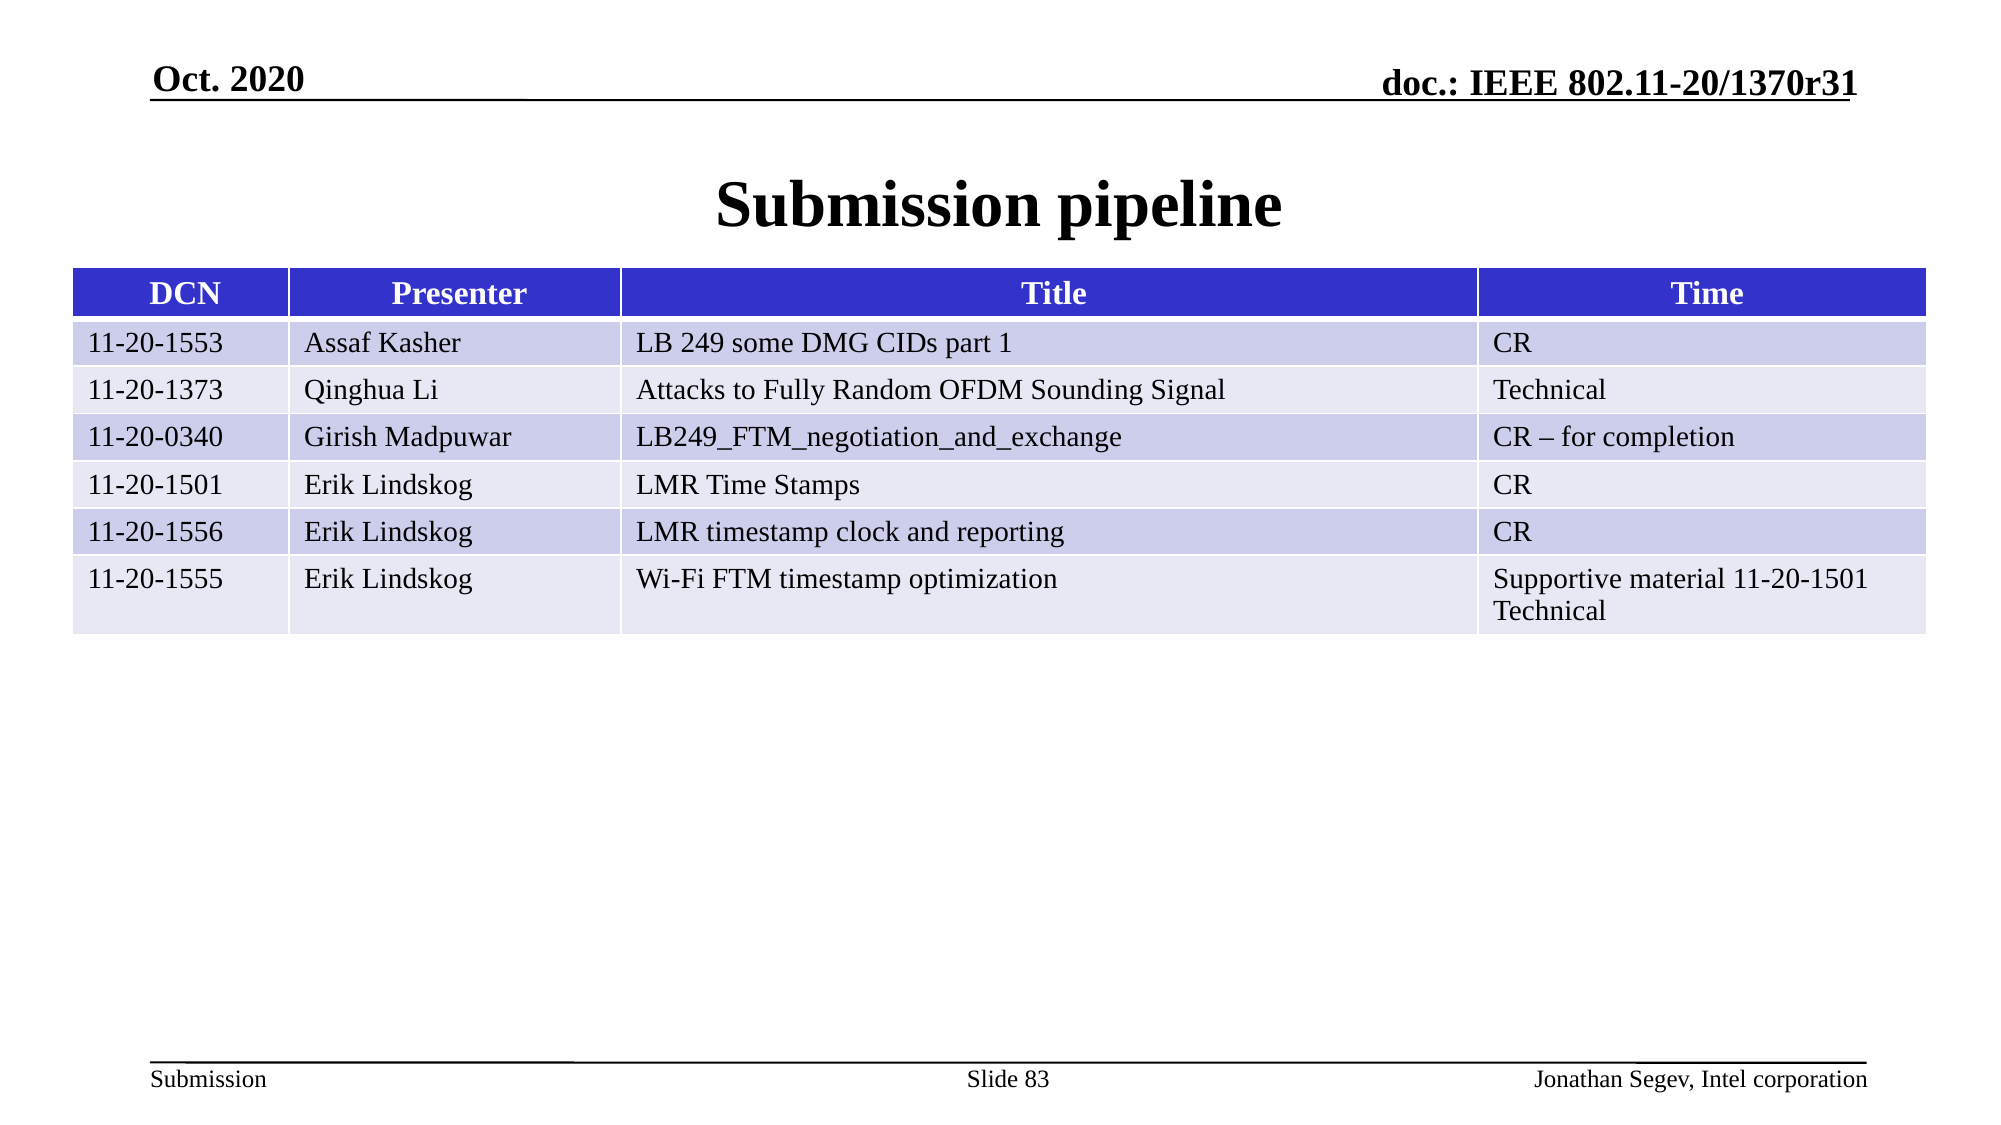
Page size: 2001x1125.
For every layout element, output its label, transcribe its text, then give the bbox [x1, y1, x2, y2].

table_cell 11-20-1553 [73, 322, 288, 365]
table_cell Erik Lindskog [290, 509, 620, 554]
table_cell Erik Lindskog [290, 462, 620, 507]
table_cell Supportive material 11-20-1501 Technical [1479, 556, 1926, 634]
title Submission pipeline [149, 112, 1850, 266]
table_cell CR [1479, 462, 1926, 507]
table_cell 11-20-1501 [73, 462, 288, 507]
table_cell CR – for completion [1479, 414, 1926, 460]
table_cell LMR timestamp clock and reporting [622, 509, 1477, 554]
table_cell CR [1479, 322, 1926, 365]
table_cell CR [1479, 509, 1926, 554]
table_cell Technical [1479, 367, 1926, 413]
table_cell Assaf Kasher [290, 322, 620, 365]
table_cell Wi-Fi FTM timestamp optimization [622, 556, 1477, 634]
table_header Title [622, 268, 1477, 316]
slide_number Slide 83 [950, 1061, 1067, 1123]
table_cell LMR Time Stamps [622, 462, 1477, 507]
table_header Presenter [290, 268, 620, 316]
footer Jonathan Segev, Intel corporation [1171, 1061, 1869, 1093]
table_cell 11-20-1556 [73, 509, 288, 554]
table_cell 11-20-1555 [73, 556, 288, 634]
table_cell 11-20-0340 [73, 414, 288, 460]
table_header DCN [73, 268, 288, 316]
table_cell LB 249 some DMG CIDs part 1 [622, 322, 1477, 365]
table_cell 11-20-1373 [73, 367, 288, 413]
table_cell Girish Madpuwar [290, 414, 620, 460]
table_cell LB249_FTM_negotiation_and_exchange [622, 414, 1477, 460]
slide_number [152, 54, 563, 100]
table_cell Erik Lindskog [290, 556, 620, 634]
table_cell Attacks to Fully Random OFDM Sounding Signal [622, 367, 1477, 413]
table_header Time [1479, 268, 1926, 316]
table_cell Qinghua Li [290, 367, 620, 413]
